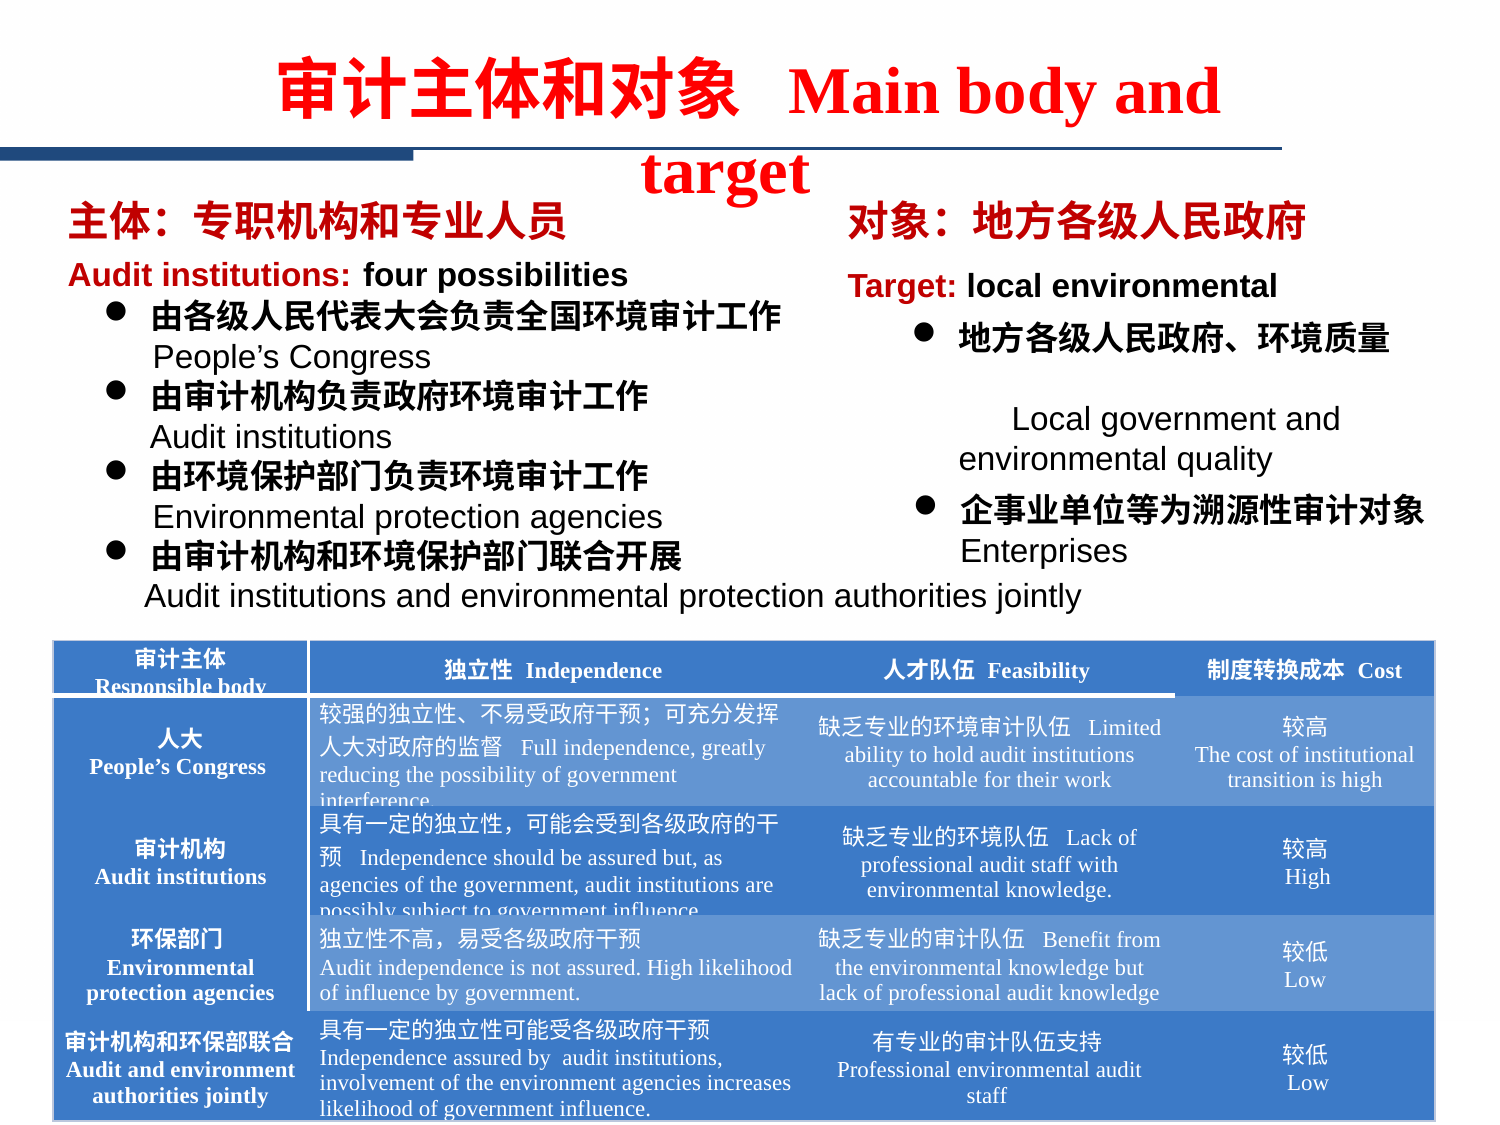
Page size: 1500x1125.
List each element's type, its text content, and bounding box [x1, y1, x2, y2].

table_cell 缺乏专业的审计队伍 Benefit from the environmental knowledge but lack of professional audit knowledge [805, 915, 1175, 1011]
table_cell 有专业的审计队伍支持 Professional environmental audit staff [805, 1011, 1175, 1120]
table_header 独立性 Independence [310, 641, 805, 693]
table_cell 人大 People’s Congress [54, 698, 307, 806]
table_header 人才队伍 Feasibility [805, 641, 1175, 693]
picture [0, 0, 1500, 1021]
text_box 审计主体和对象 Main body and target [123, 39, 1328, 162]
table_cell 审计机构和环保部联合Audit and environment authorities jointly [54, 1011, 308, 1120]
table_cell 独立性不高，易受各级政府干预 Audit independence is not assured. High likelihood of influence by government. [310, 915, 805, 1011]
table_cell 具有一定的独立性，可能会受到各级政府的干预 Independence should be assured but, as agencies of the government, audit institutions are possibly subject to government influence. [310, 806, 805, 915]
table_cell 缺乏专业的环境队伍 Lack of professional audit staff with environmental knowledge. [805, 806, 1175, 915]
table_cell 具有一定的独立性可能受各级政府干预Independence assured by audit institutions, involvement of the environment agencies increases likelihood of government influence. [308, 1011, 805, 1120]
table_cell 环保部门Environmental protection agencies [54, 915, 307, 1011]
table_cell 较低 Low [1175, 1011, 1434, 1120]
text_box 对象：地方各级人民政府 Target: local environmental 地方各级人民政府、环境质量 Local government and environmental quality 企事业单位等为溯源性审计对象Enterprises [832, 162, 1459, 577]
table_cell 较高 The cost of institutional transition is high [1175, 696, 1434, 806]
table_cell 审计机构 Audit institutions [54, 806, 307, 915]
table_header 审计主体 Responsible body [54, 641, 307, 693]
text_box [0, 1021, 1500, 1125]
table_cell 较强的独立性、不易受政府干预；可充分发挥人大对政府的监督 Full independence, greatly reducing the possibility of government interference. [310, 698, 805, 806]
table_header 制度转换成本 Cost [1175, 641, 1434, 696]
text_box 主体：专职机构和专业人员 Audit institutions: four possibilities 由各级人民代表大会负责全国环境审计工作 People’s Congress 由审计机构负责政府环境审计工作 Audit institutions 由环境保护部门负责环境审计工作 Environmental protection agencies 由审计机构和环境保护部门联合开展 Audit institutions and environmental protection authorities jointly [53, 162, 1146, 622]
table_cell 较高 High [1175, 806, 1434, 915]
table_cell 缺乏专业的环境审计队伍 Limited ability to hold audit institutions accountable for their work [805, 698, 1175, 806]
table_cell 较低 Low [1175, 915, 1434, 1011]
